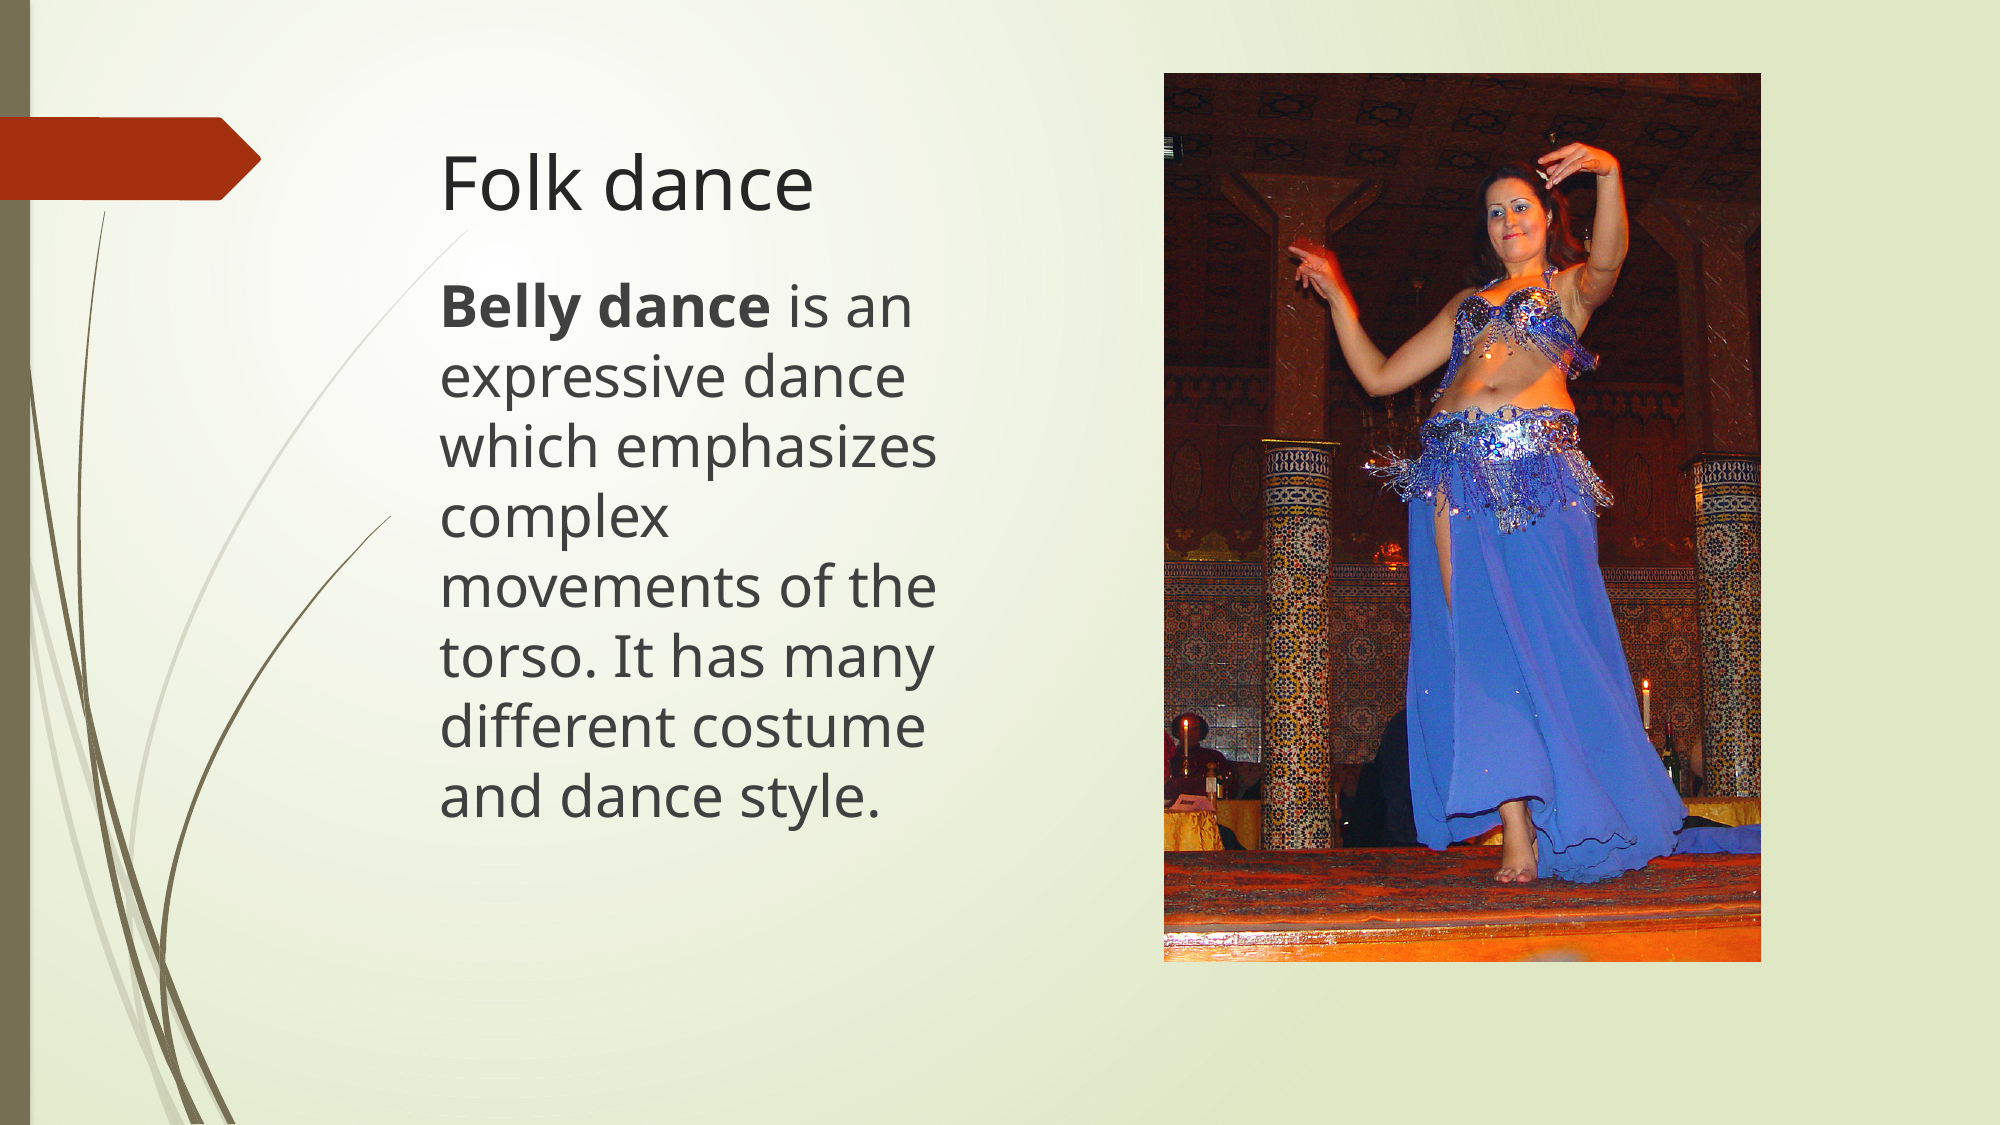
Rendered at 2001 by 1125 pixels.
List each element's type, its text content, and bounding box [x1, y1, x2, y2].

title Folk dance [424, 73, 1000, 234]
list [1164, 72, 1761, 962]
list Belly dance is an expressive dance which emphasizes complex movements of the torso. It has many different costume and dance style. [424, 262, 1000, 962]
